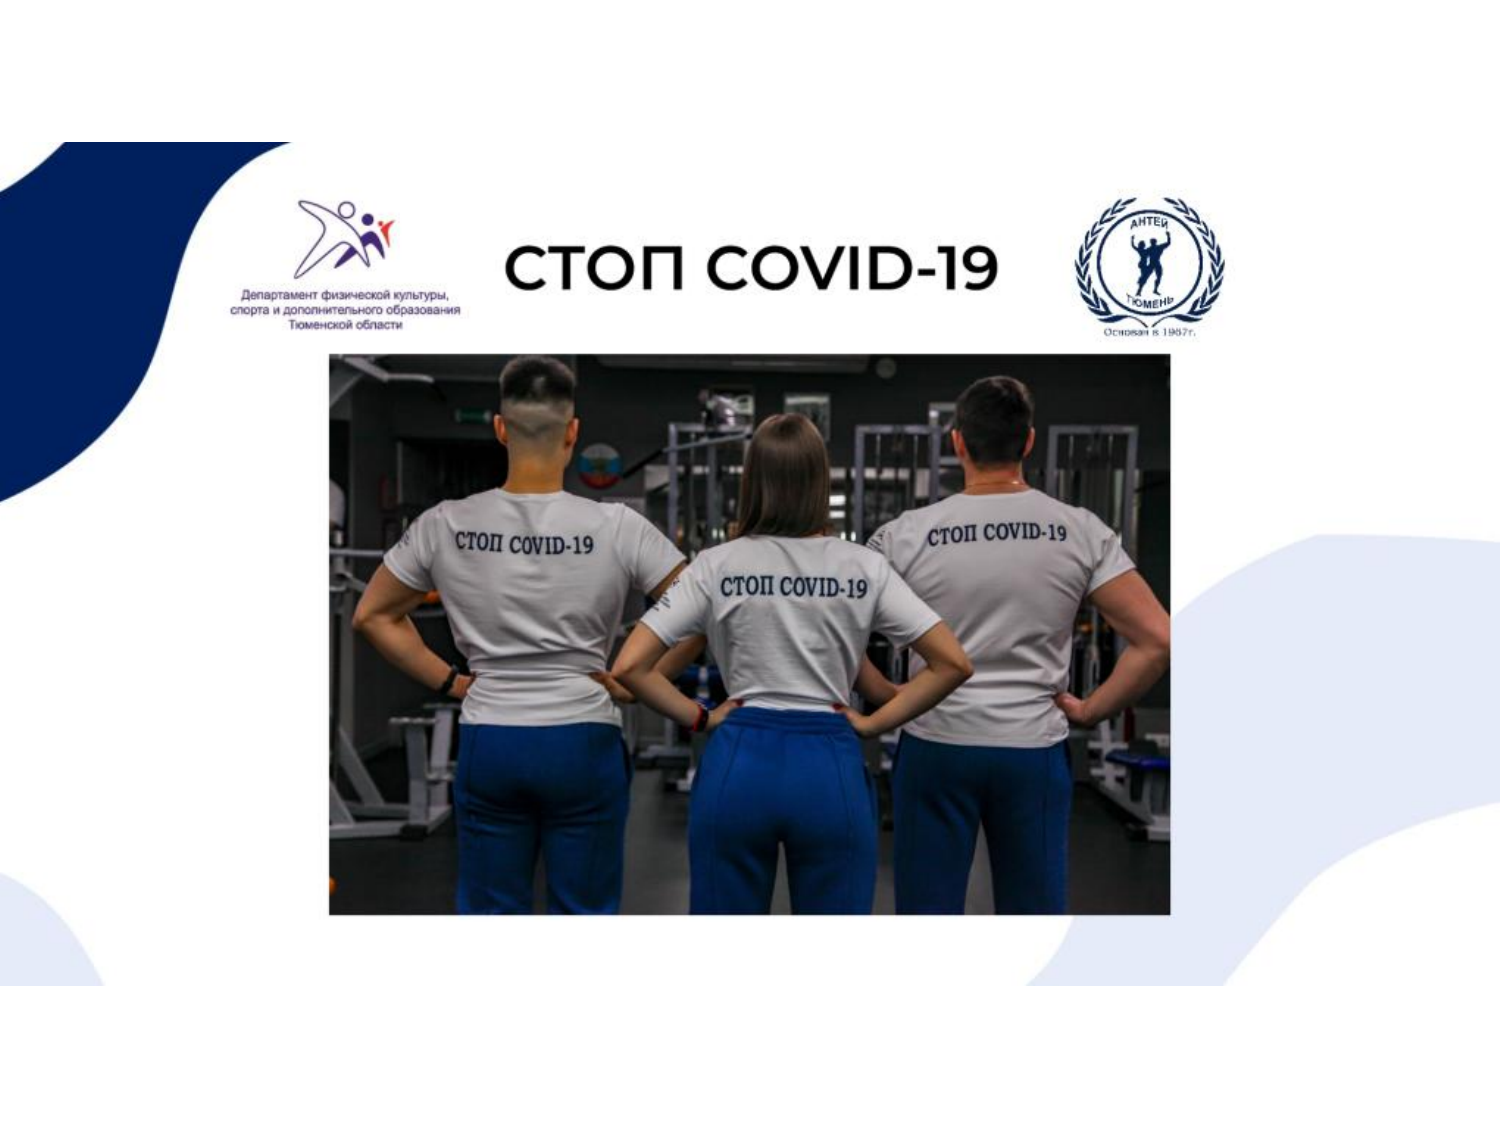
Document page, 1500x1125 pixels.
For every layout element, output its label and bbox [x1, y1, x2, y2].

picture [0, 141, 1500, 987]
